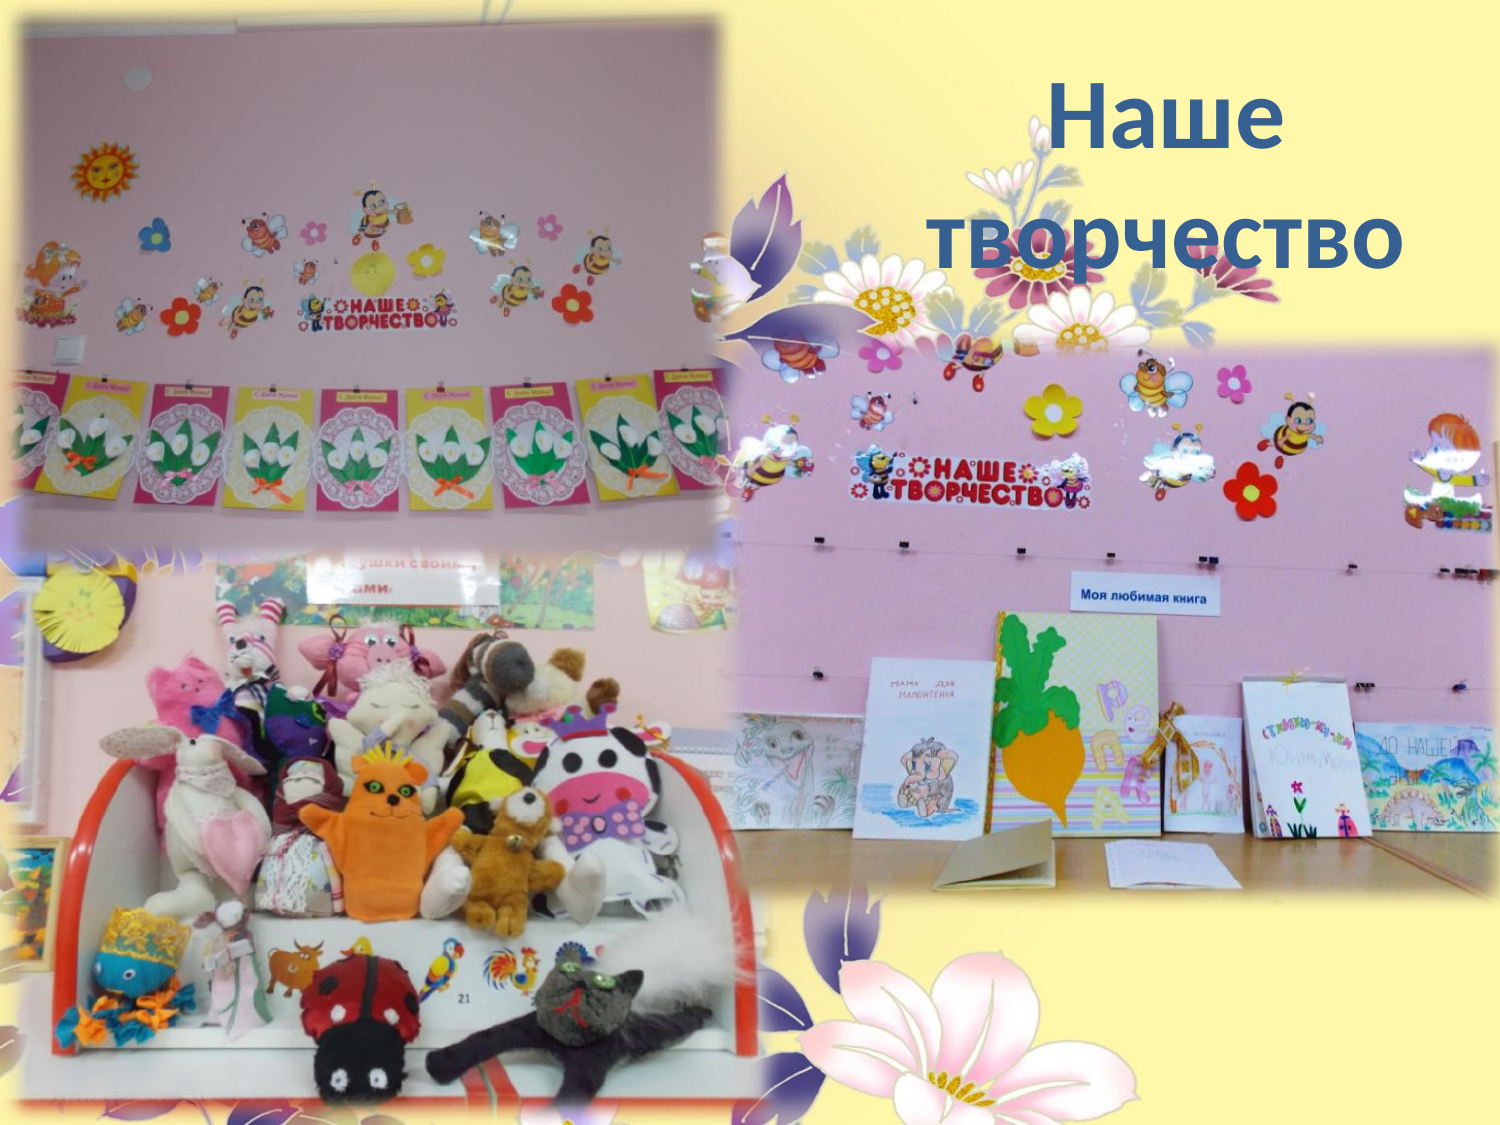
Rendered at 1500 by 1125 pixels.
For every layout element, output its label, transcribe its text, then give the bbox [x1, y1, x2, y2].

title Наше творчество [832, 0, 1500, 324]
picture [0, 0, 1500, 1125]
